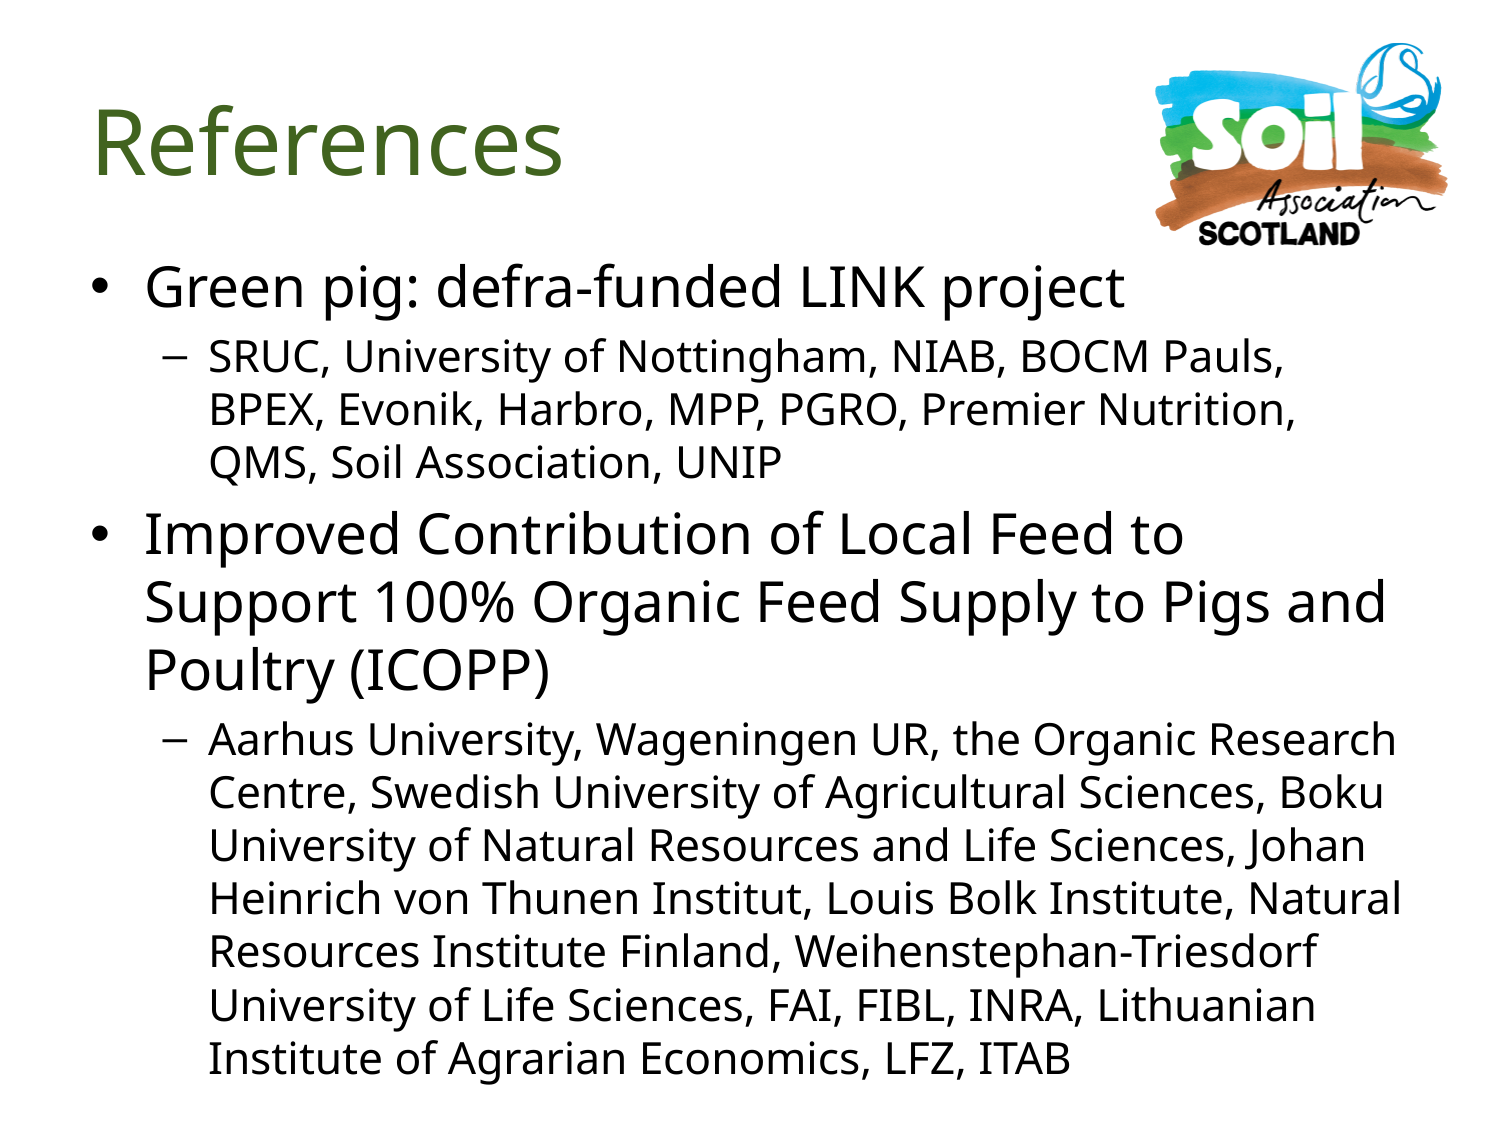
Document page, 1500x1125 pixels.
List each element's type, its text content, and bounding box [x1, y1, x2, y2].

picture [1134, 36, 1466, 252]
title References [75, 45, 1129, 233]
list Green pig: defra-funded LINK project SRUC, University of Nottingham, NIAB, BOCM Pauls, BPEX, Evonik, Harbro, MPP, PGRO, Premier Nutrition, QMS, Soil Association, UNIP Improved Contribution of Local Feed to Support 100% Organic Feed Supply to Pigs and Poultry (ICOPP) Aarhus University, Wageningen UR, the Organic Research Centre, Swedish University of Agricultural Sciences, Boku University of Natural Resources and Life Sciences, Johan Heinrich von Thunen Institut, Louis Bolk Institute, Natural Resources Institute Finland, Weihenstephan-Triesdorf University of Life Sciences, FAI, FIBL, INRA, Lithuanian Institute of Agrarian Economics, LFZ, ITAB [75, 243, 1425, 1125]
